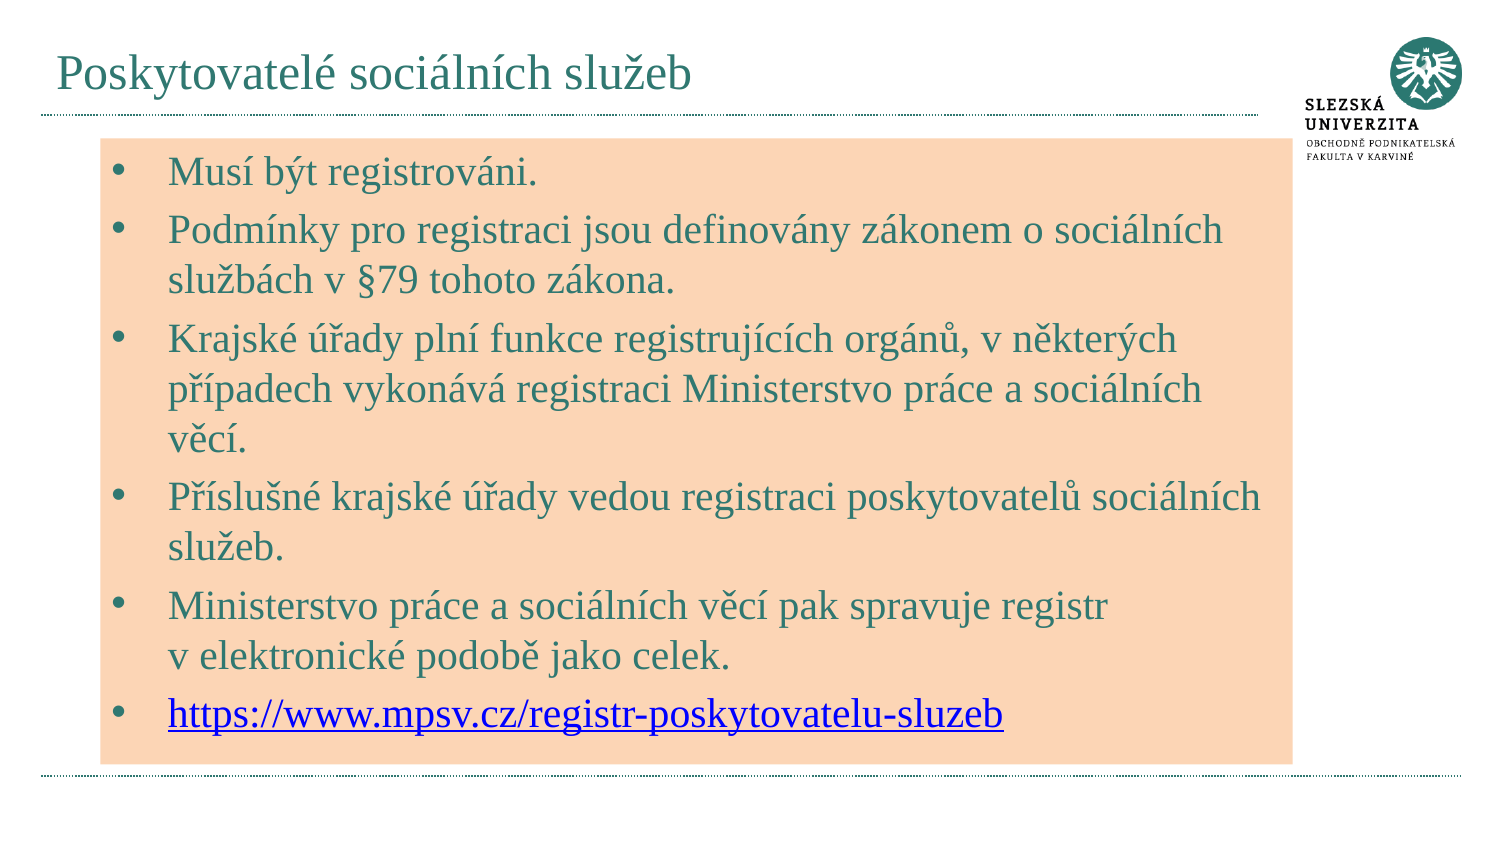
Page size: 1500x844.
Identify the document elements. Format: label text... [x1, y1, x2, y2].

title Poskytovatelé sociálních služeb [41, 32, 1247, 116]
text_box Musí být registrováni. Podmínky pro registraci jsou definovány zákonem o sociálních službách v §79 tohoto zákona. Krajské úřady plní funkce registrujících orgánů, v některých případech vykonává registraci Ministerstvo práce a sociálních věcí. Příslušné krajské úřady vedou registraci poskytovatelů sociálních služeb. Ministerstvo práce a sociálních věcí pak spravuje registr v elektronické podobě jako celek. https://www.mpsv.cz/registr-poskytovatelu-sluzeb [100, 138, 1293, 765]
picture [1305, 37, 1462, 160]
